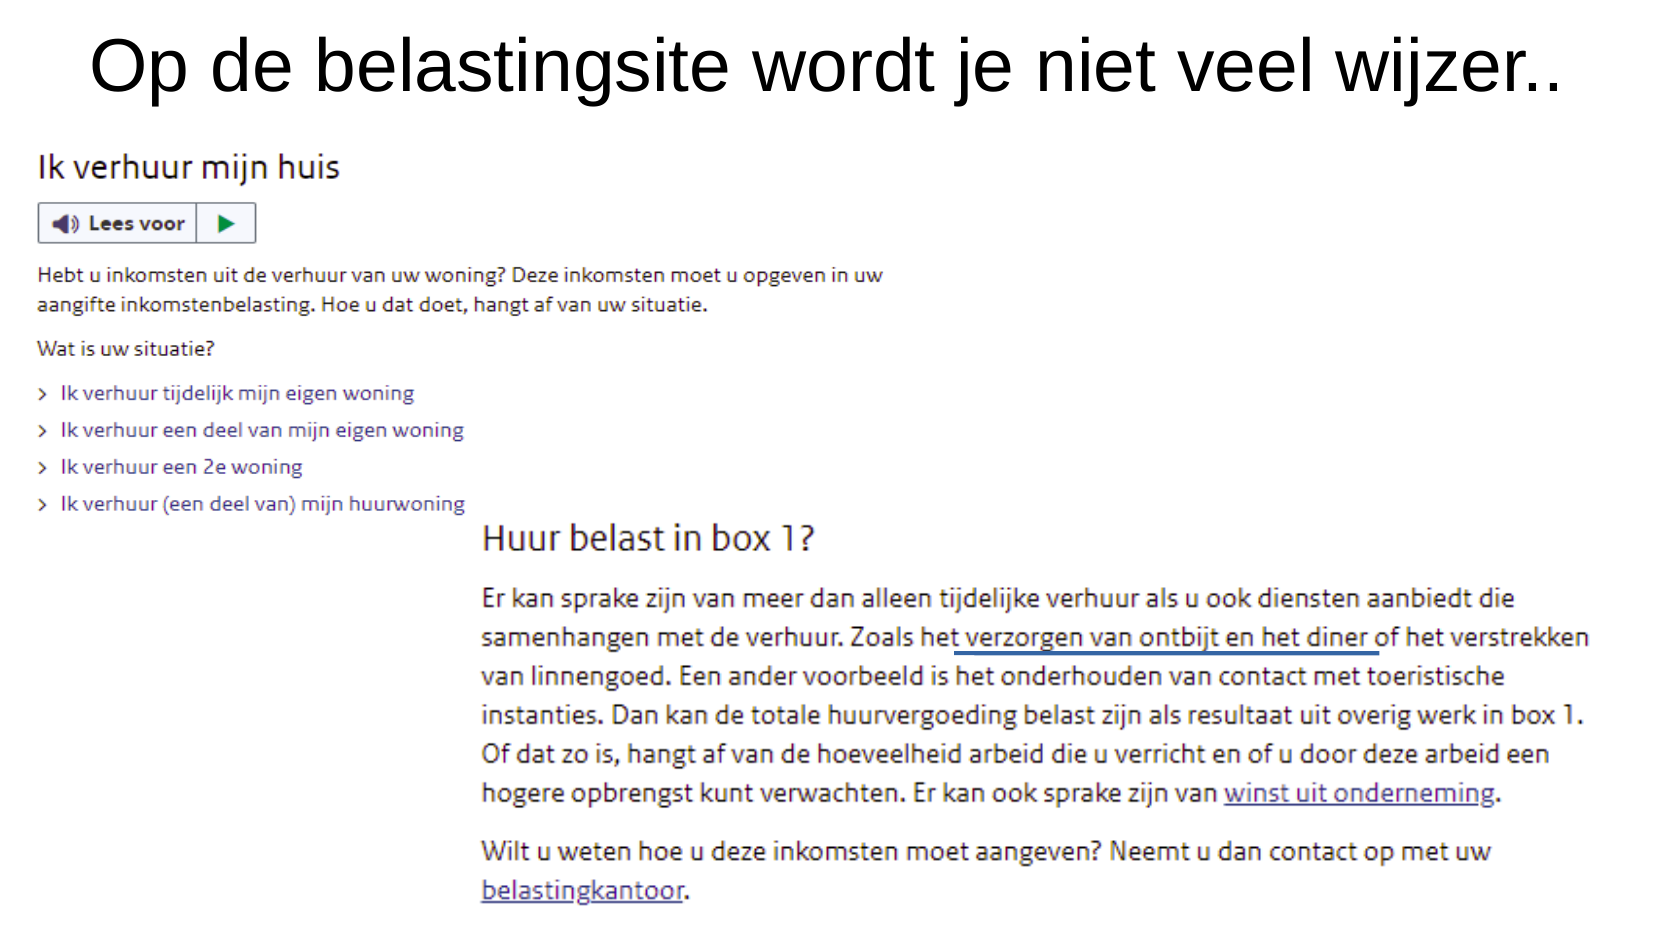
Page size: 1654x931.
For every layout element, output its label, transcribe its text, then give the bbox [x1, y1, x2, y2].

text_box Op de belastingsite wordt je niet veel wijzer.. [8, 0, 1648, 140]
picture [27, 138, 1654, 921]
